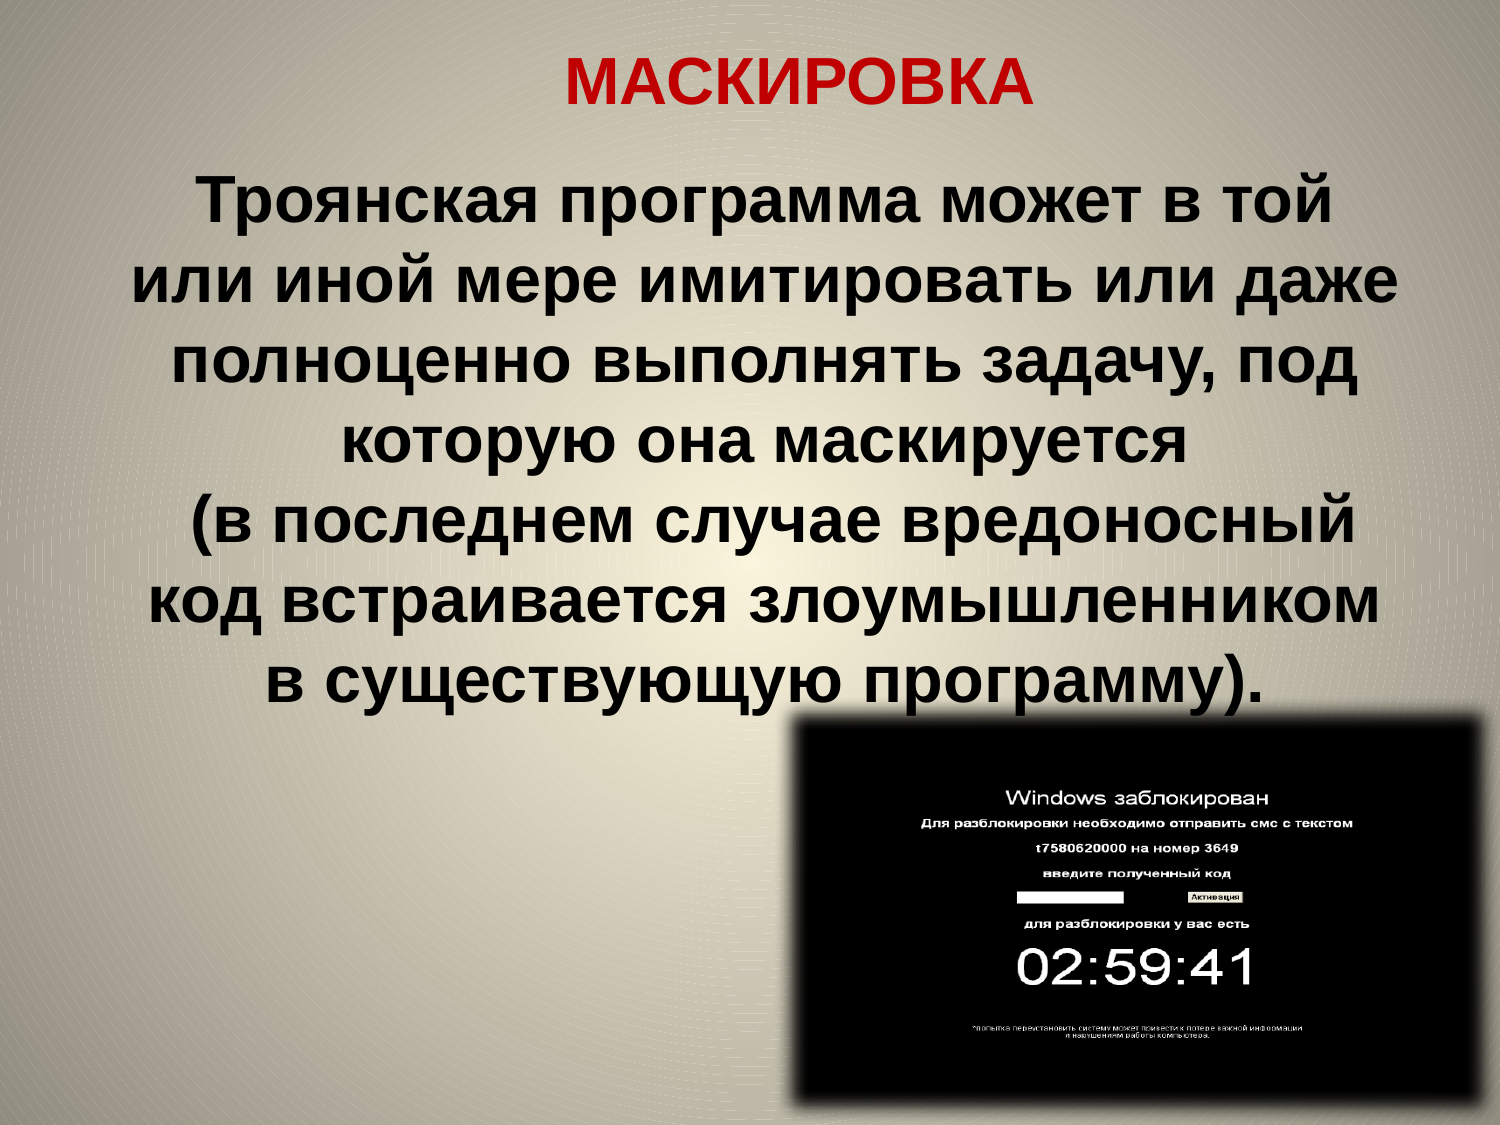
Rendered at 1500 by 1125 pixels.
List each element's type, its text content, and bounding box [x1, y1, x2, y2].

picture [773, 694, 1500, 1125]
text_box Троянская программа может в той или иной мере имитировать или даже полноценно выполнять задачу, под которую она маскируется (в последнем случае вредоносный код встраивается злоумышленником в существующую программу). [112, 148, 1419, 724]
text_box МАСКИРОВКА [395, 30, 1162, 126]
